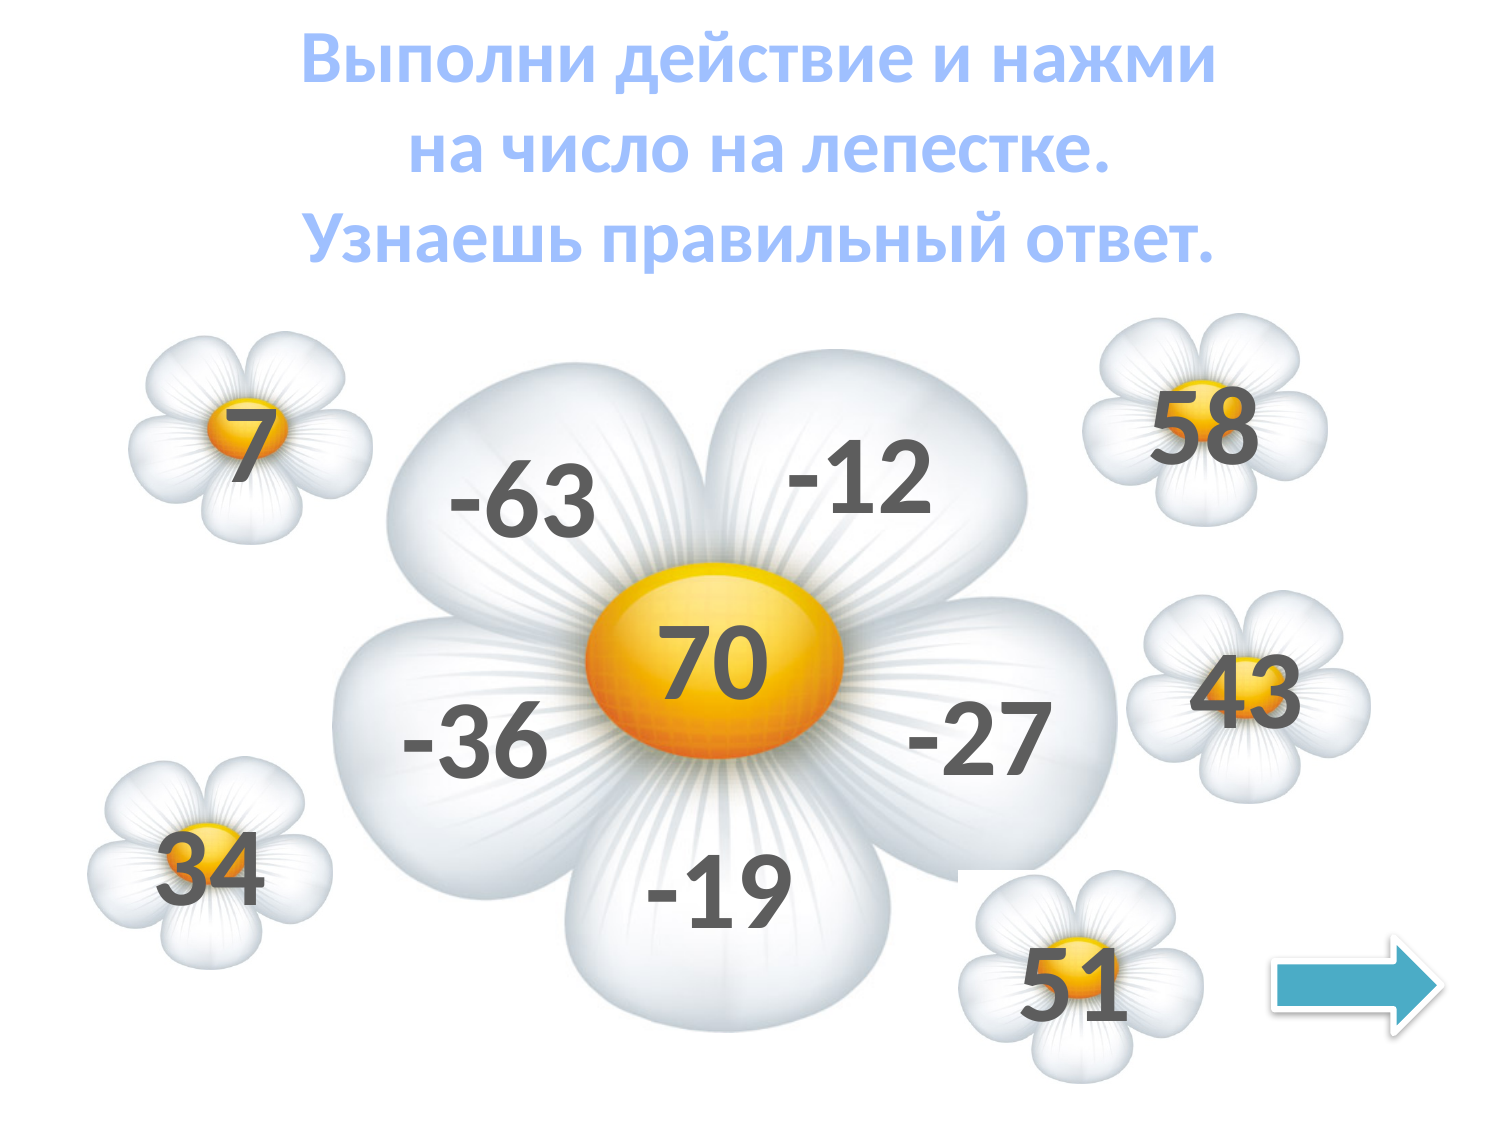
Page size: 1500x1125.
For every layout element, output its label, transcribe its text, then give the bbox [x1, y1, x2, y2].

text_box [1271, 934, 1445, 1037]
text_box Выполни действие и нажми на число на лепестке. Узнаешь правильный ответ. [285, 0, 1235, 285]
picture [87, 313, 1328, 1084]
picture [1125, 590, 1372, 805]
